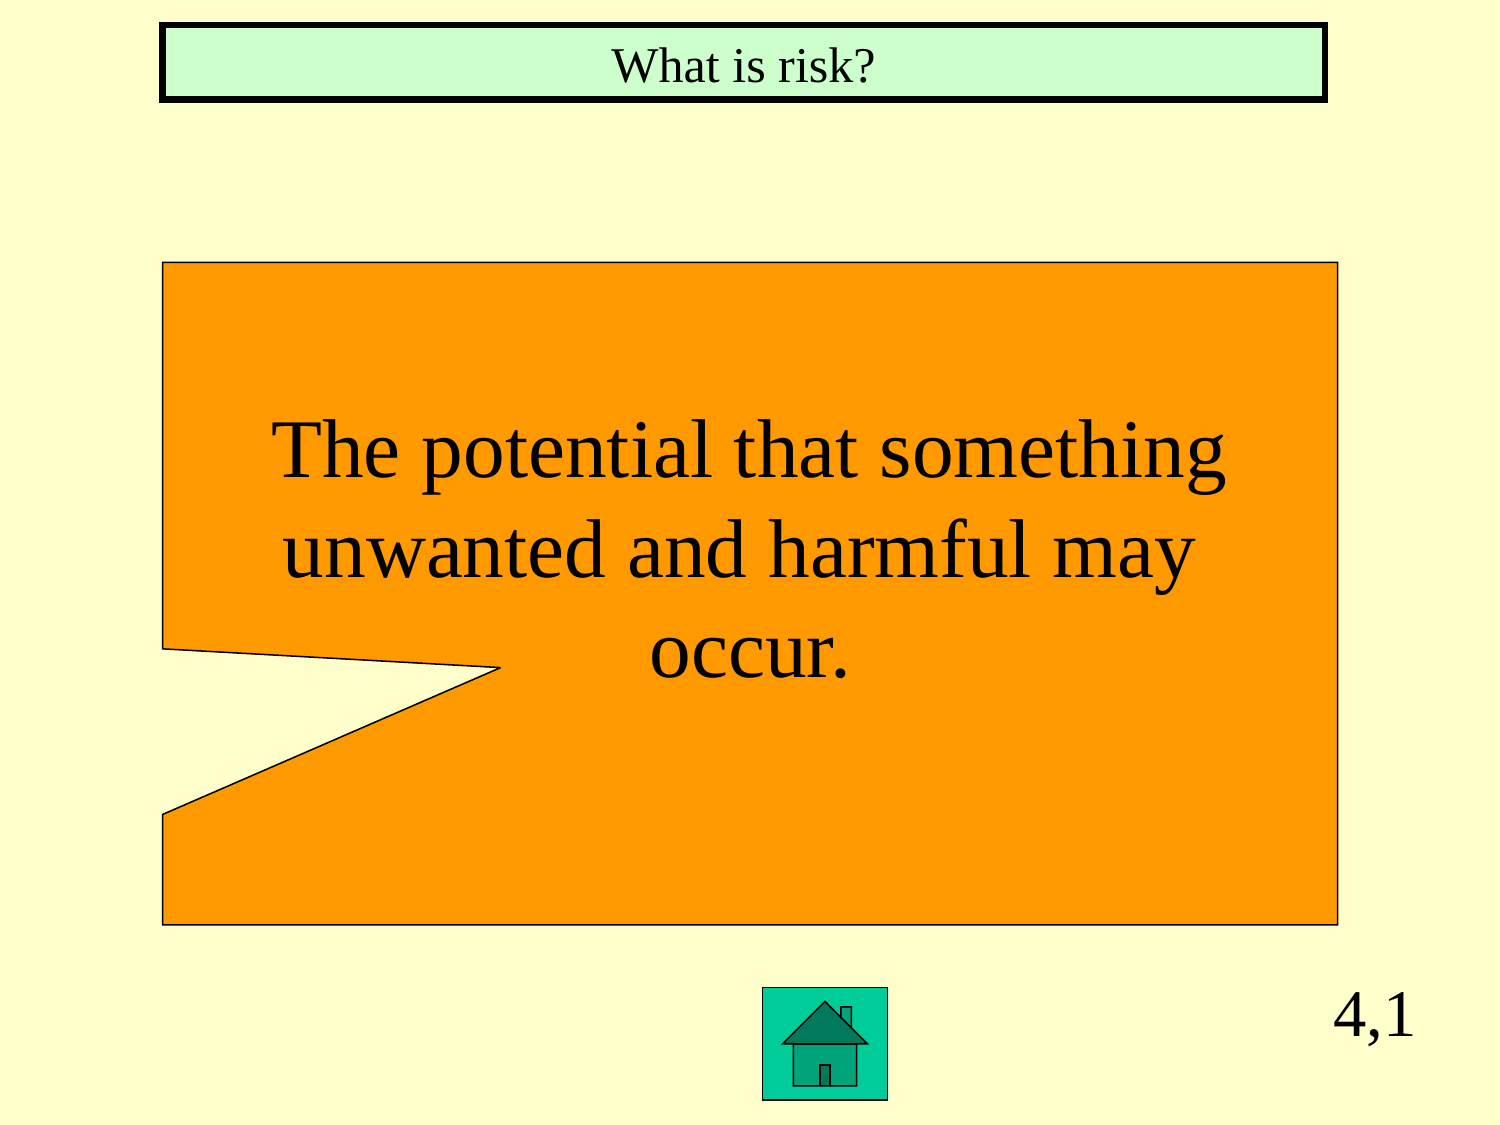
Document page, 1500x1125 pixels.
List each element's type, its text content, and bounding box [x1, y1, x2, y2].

text_box The potential that something unwanted and harmful may occur. [162, 262, 1338, 925]
text_box [762, 987, 888, 1101]
text_box What is risk? [162, 24, 1325, 100]
subtitle 4,1 [1249, 962, 1500, 1125]
